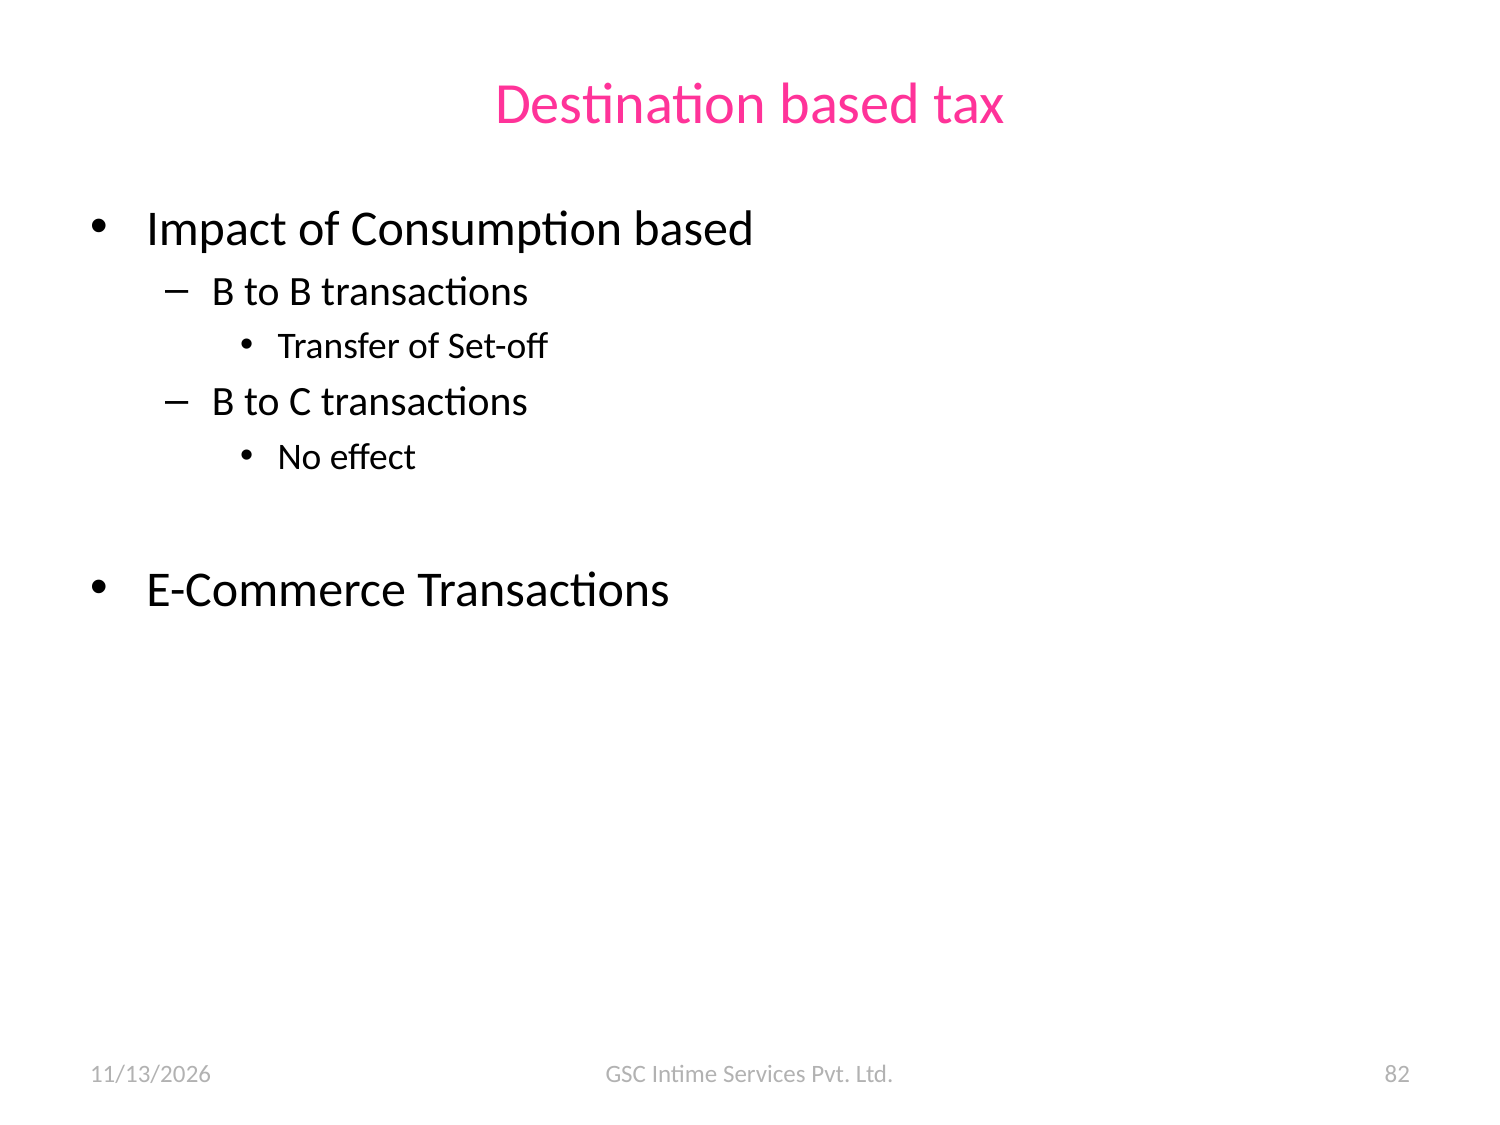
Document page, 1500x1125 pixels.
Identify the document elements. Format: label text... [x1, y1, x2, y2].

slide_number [75, 1042, 425, 1103]
title Destination based tax [75, 50, 1425, 150]
footer GSC Intime Services Pvt. Ltd. [512, 1042, 988, 1103]
list Impact of Consumption based B to B transactions Transfer of Set-off B to C transactions No effect E-Commerce Transactions [75, 187, 1425, 1013]
slide_number 82 [1074, 1042, 1425, 1103]
